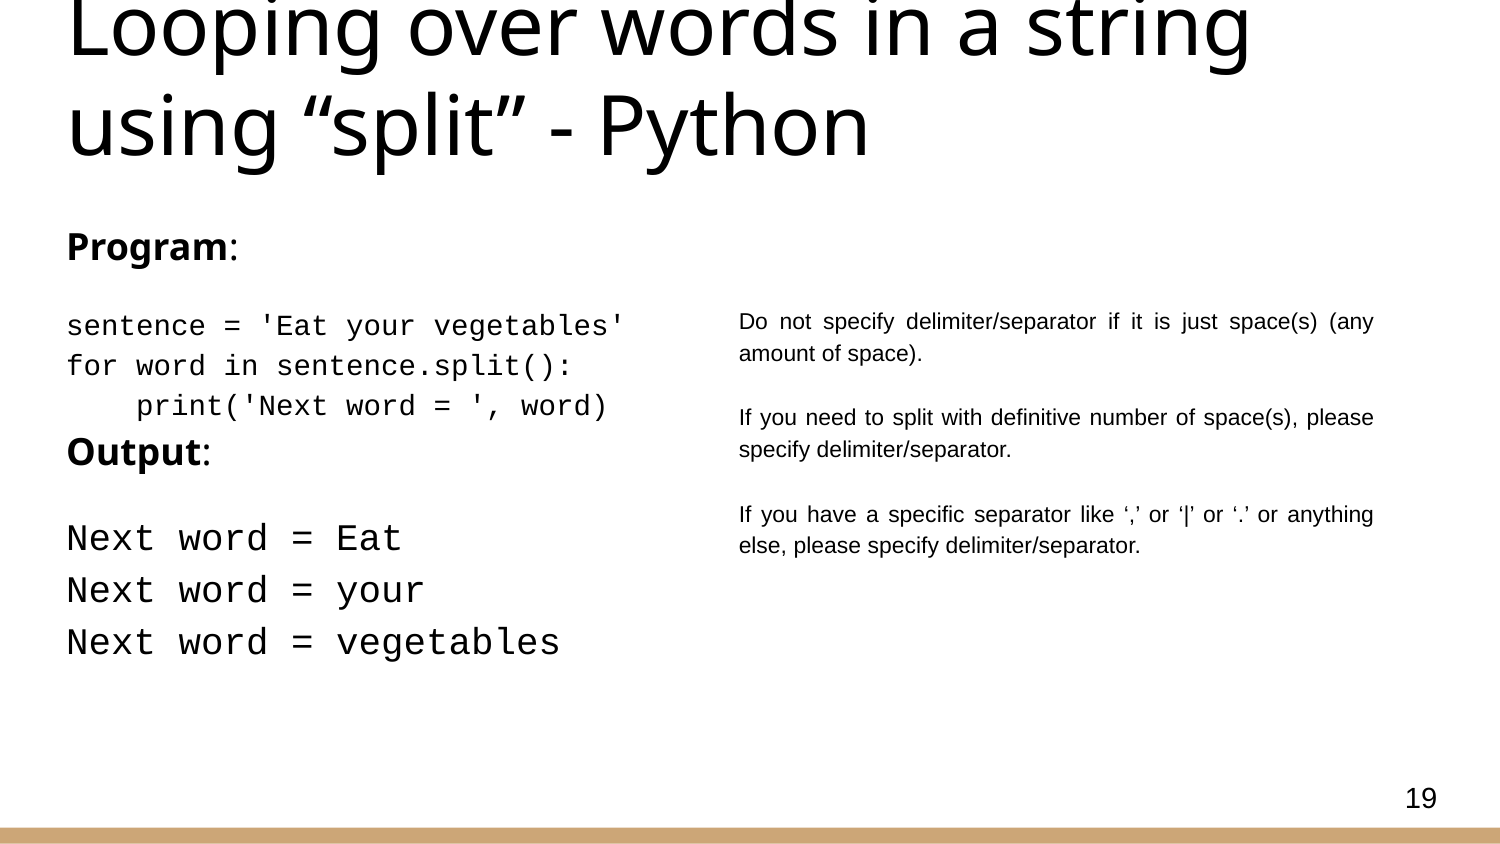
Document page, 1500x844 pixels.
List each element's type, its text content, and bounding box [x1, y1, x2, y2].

list Program: sentence = 'Eat your vegetables' for word in sentence.split(): print('Next word = ', word) Output: Next word = Eat Next word = your Next word = vegetables [51, 200, 1449, 752]
title Looping over words in a string using “split” - Python [51, 50, 1449, 188]
slide_number 19 [1389, 764, 1480, 830]
text_box Do not specify delimiter/separator if it is just space(s) (any amount of space). If you need to split with definitive number of space(s), please specify delimiter/separator. If you have a specific separator like ‘,’ or ‘|’ or ‘.’ or anything else, please specify delimiter/separator. [723, 287, 1390, 568]
